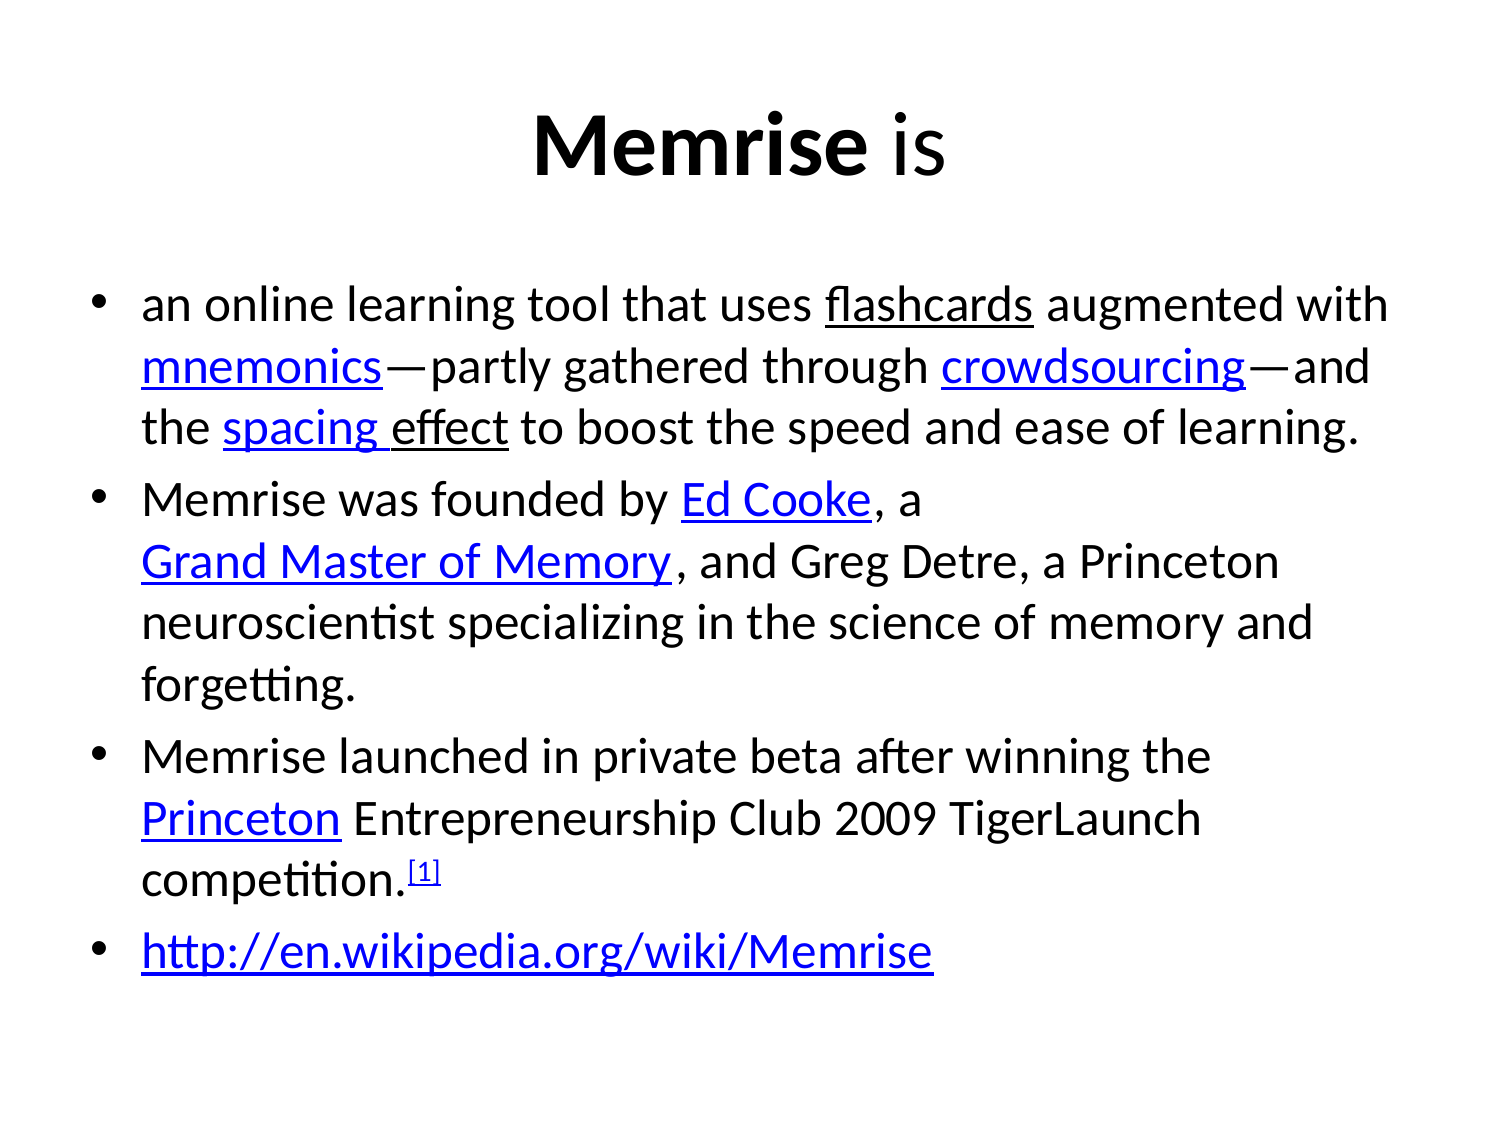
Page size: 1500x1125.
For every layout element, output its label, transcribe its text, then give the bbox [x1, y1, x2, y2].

title Memrise is [75, 45, 1425, 233]
list an online learning tool that uses flashcards augmented with mnemonics—partly gathered through crowdsourcing—and the spacing effect to boost the speed and ease of learning. Memrise was founded by Ed Cooke, a Grand Master of Memory, and Greg Detre, a Princeton neuroscientist specializing in the science of memory and forgetting. Memrise launched in private beta after winning the Princeton Entrepreneurship Club 2009 TigerLaunch competition.[1] http://en.wikipedia.org/wiki/Memrise [75, 262, 1425, 1005]
